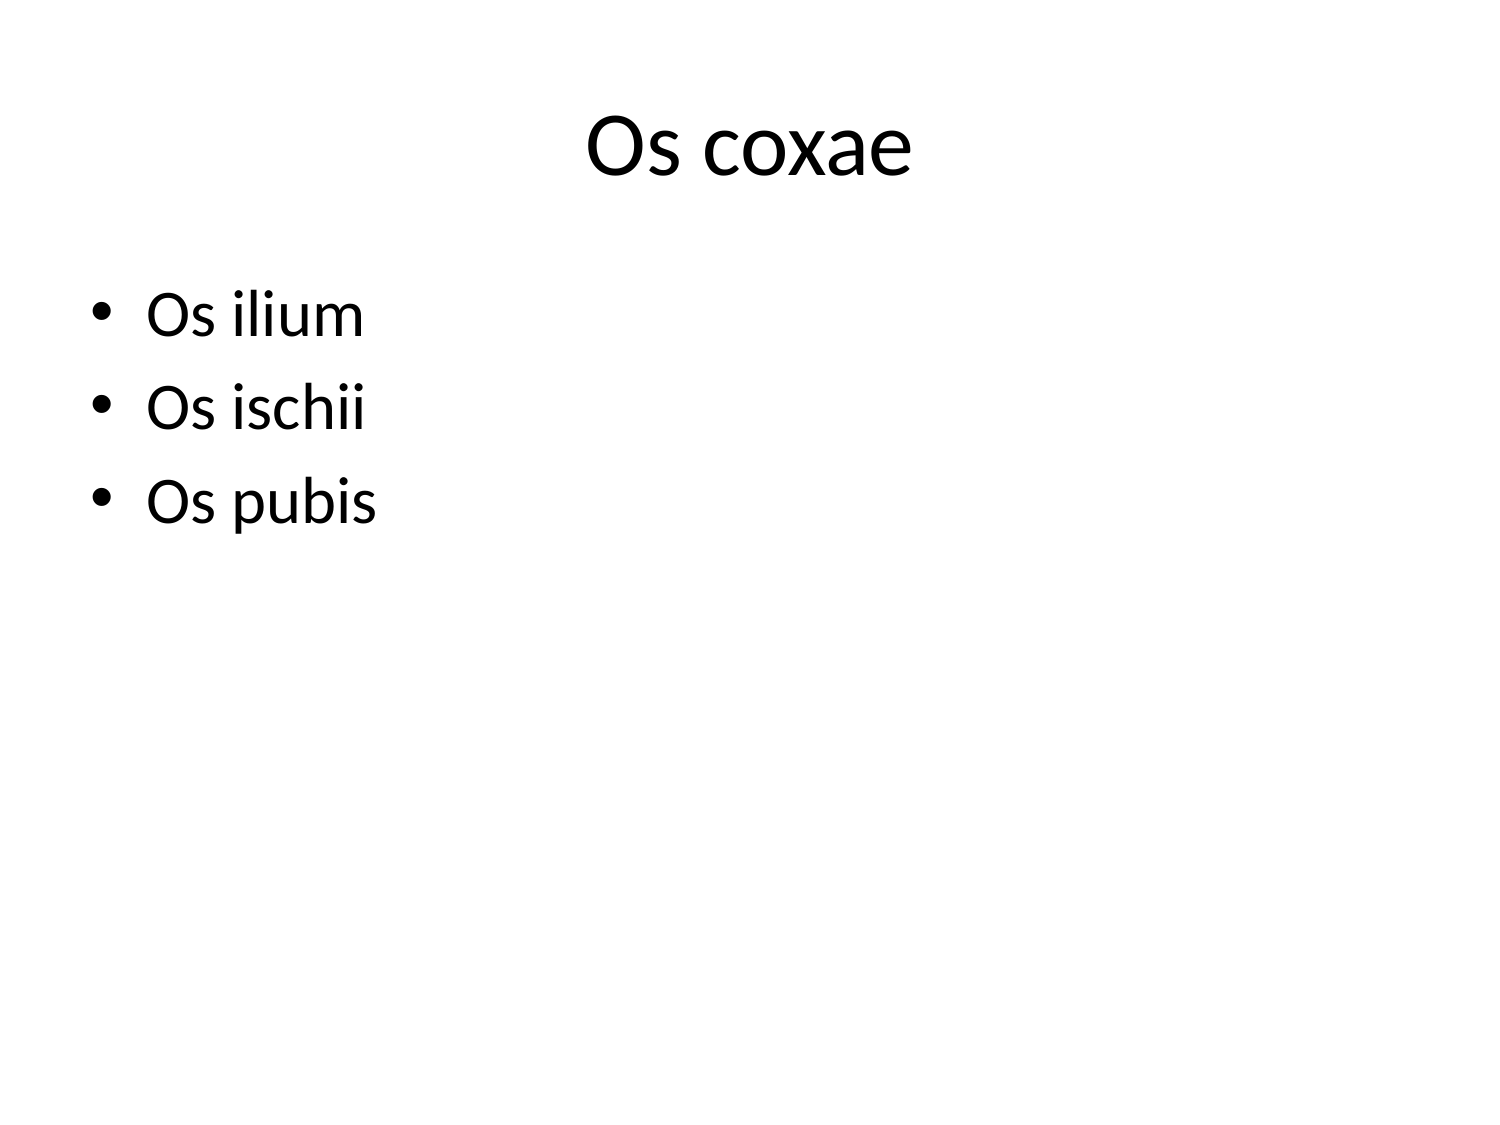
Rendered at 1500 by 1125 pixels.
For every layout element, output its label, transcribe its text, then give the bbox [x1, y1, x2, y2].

list Os ilium Os ischii Os pubis [75, 262, 1425, 1005]
title Os coxae [75, 45, 1425, 233]
